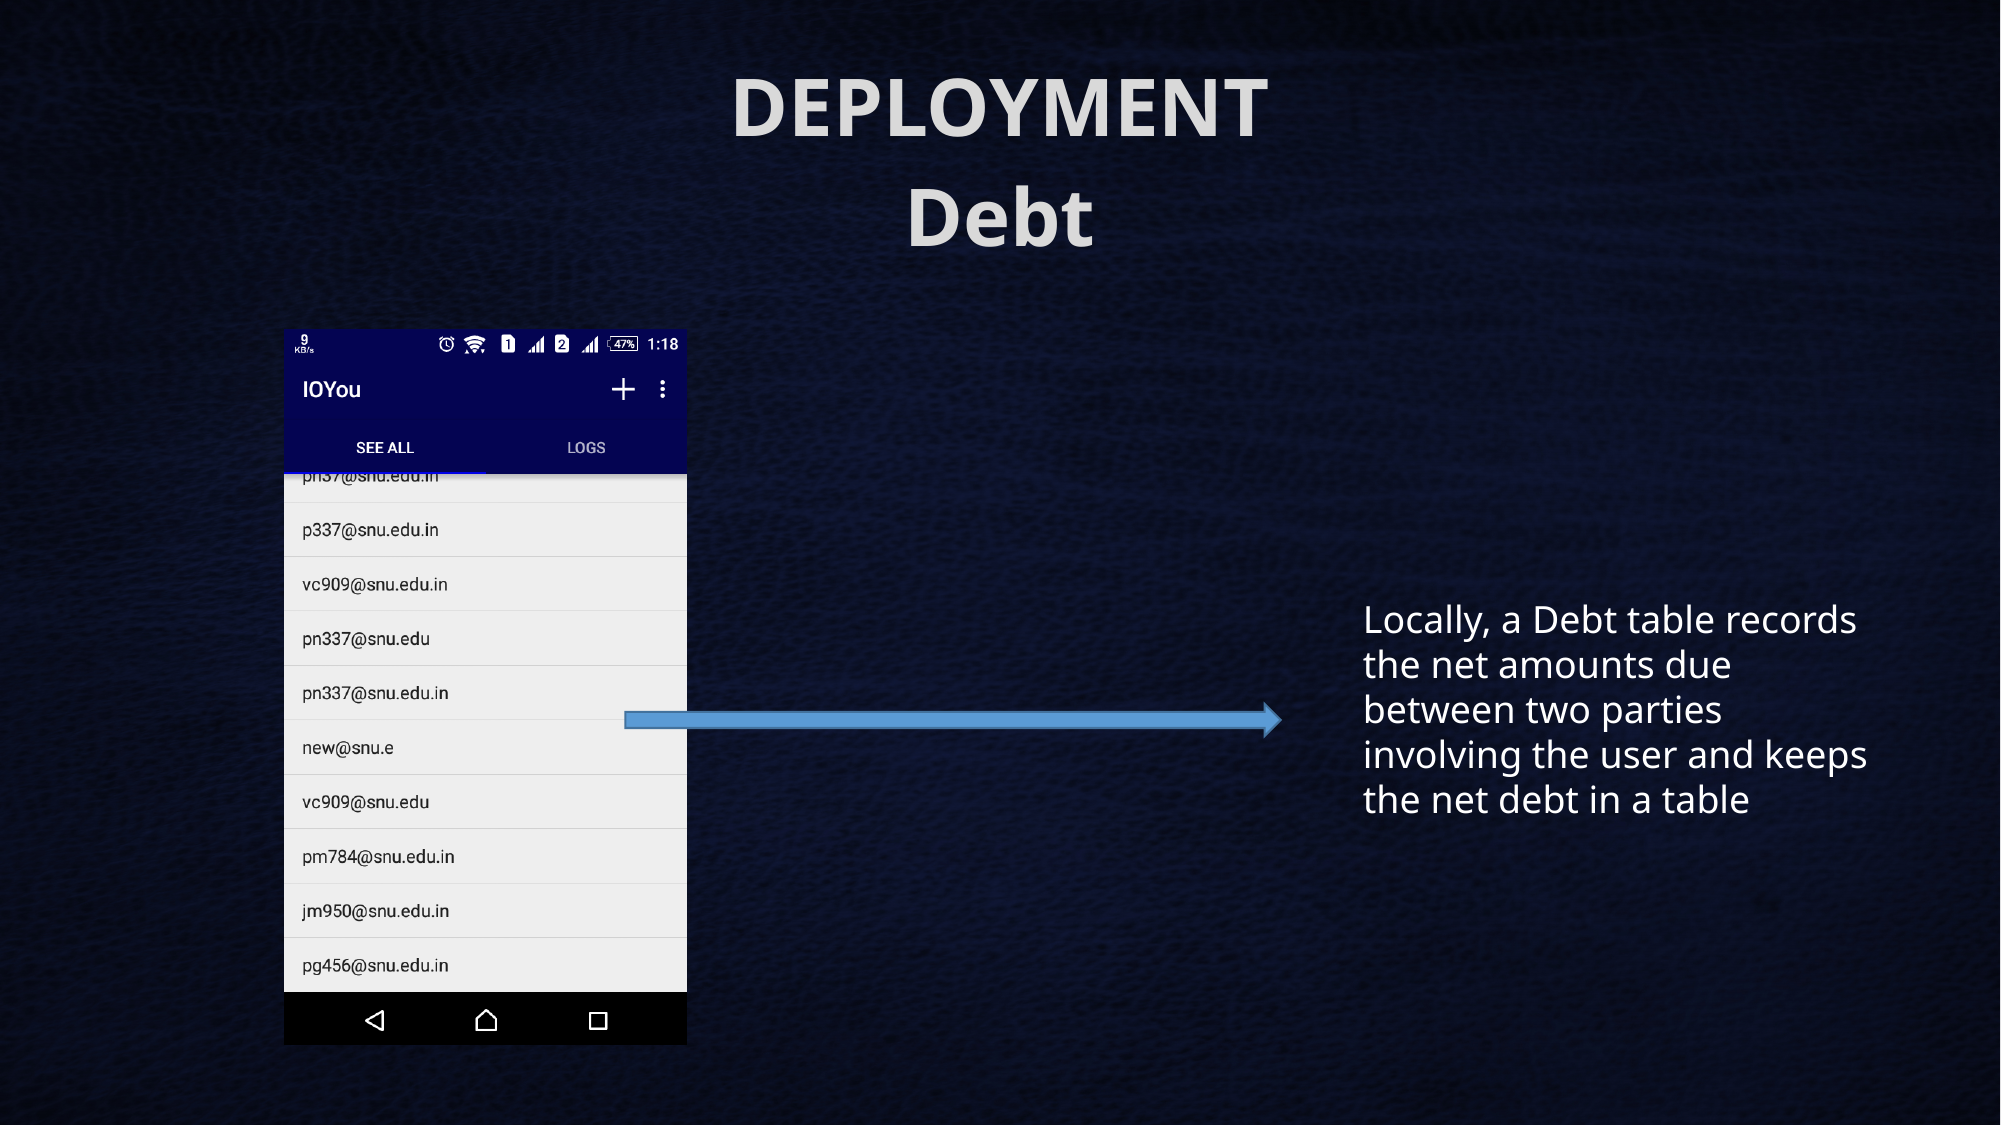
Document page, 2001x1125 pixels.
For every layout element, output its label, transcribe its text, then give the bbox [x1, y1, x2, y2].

text_box Debt [137, 170, 1863, 272]
title Deployment [137, 59, 1863, 162]
picture [0, 0, 2001, 1125]
text_box [687, 701, 1283, 739]
text_box Locally, a Debt table records the net amounts due between two parties involving the user and keeps the net debt in a table [1348, 588, 1895, 829]
